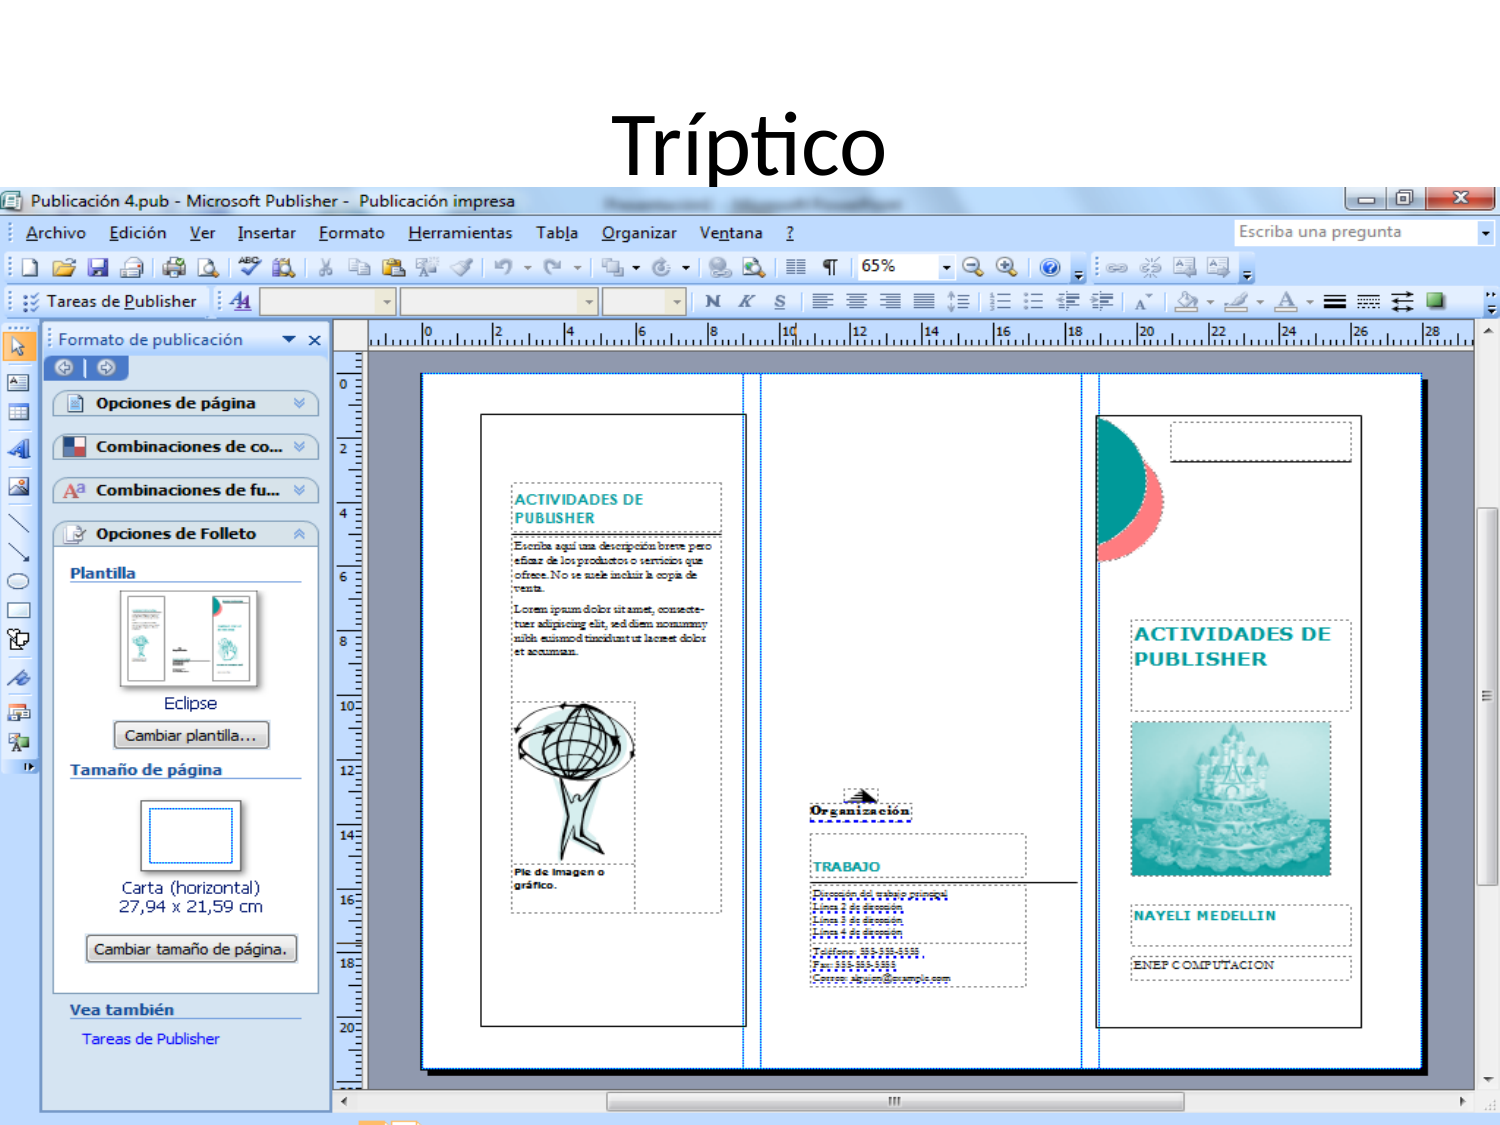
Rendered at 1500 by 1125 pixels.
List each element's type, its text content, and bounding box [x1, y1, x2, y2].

title Tríptico [75, 45, 1425, 185]
picture [0, 187, 1500, 1125]
